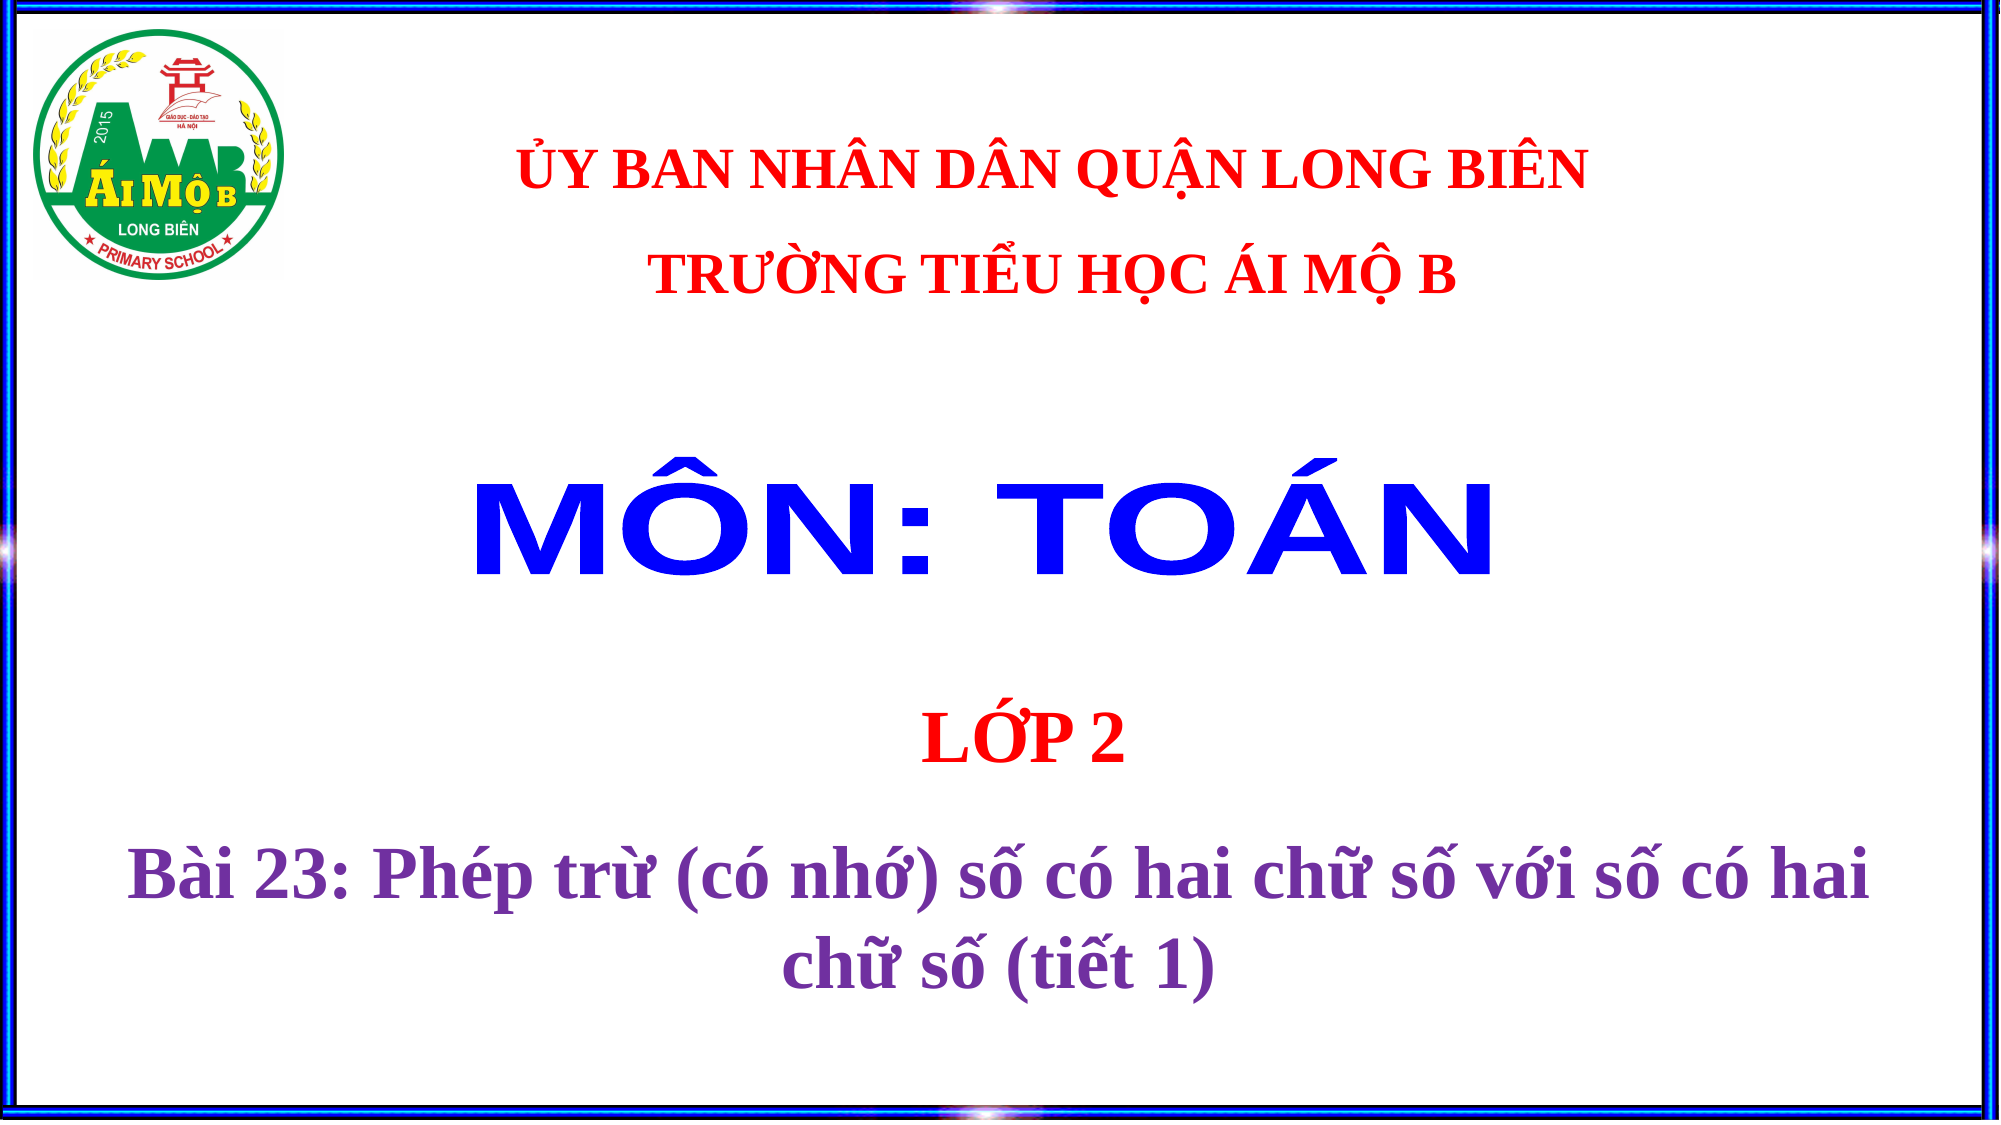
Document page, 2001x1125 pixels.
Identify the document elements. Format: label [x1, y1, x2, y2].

picture [32, 28, 284, 280]
text_box [0, 0, 2000, 1120]
